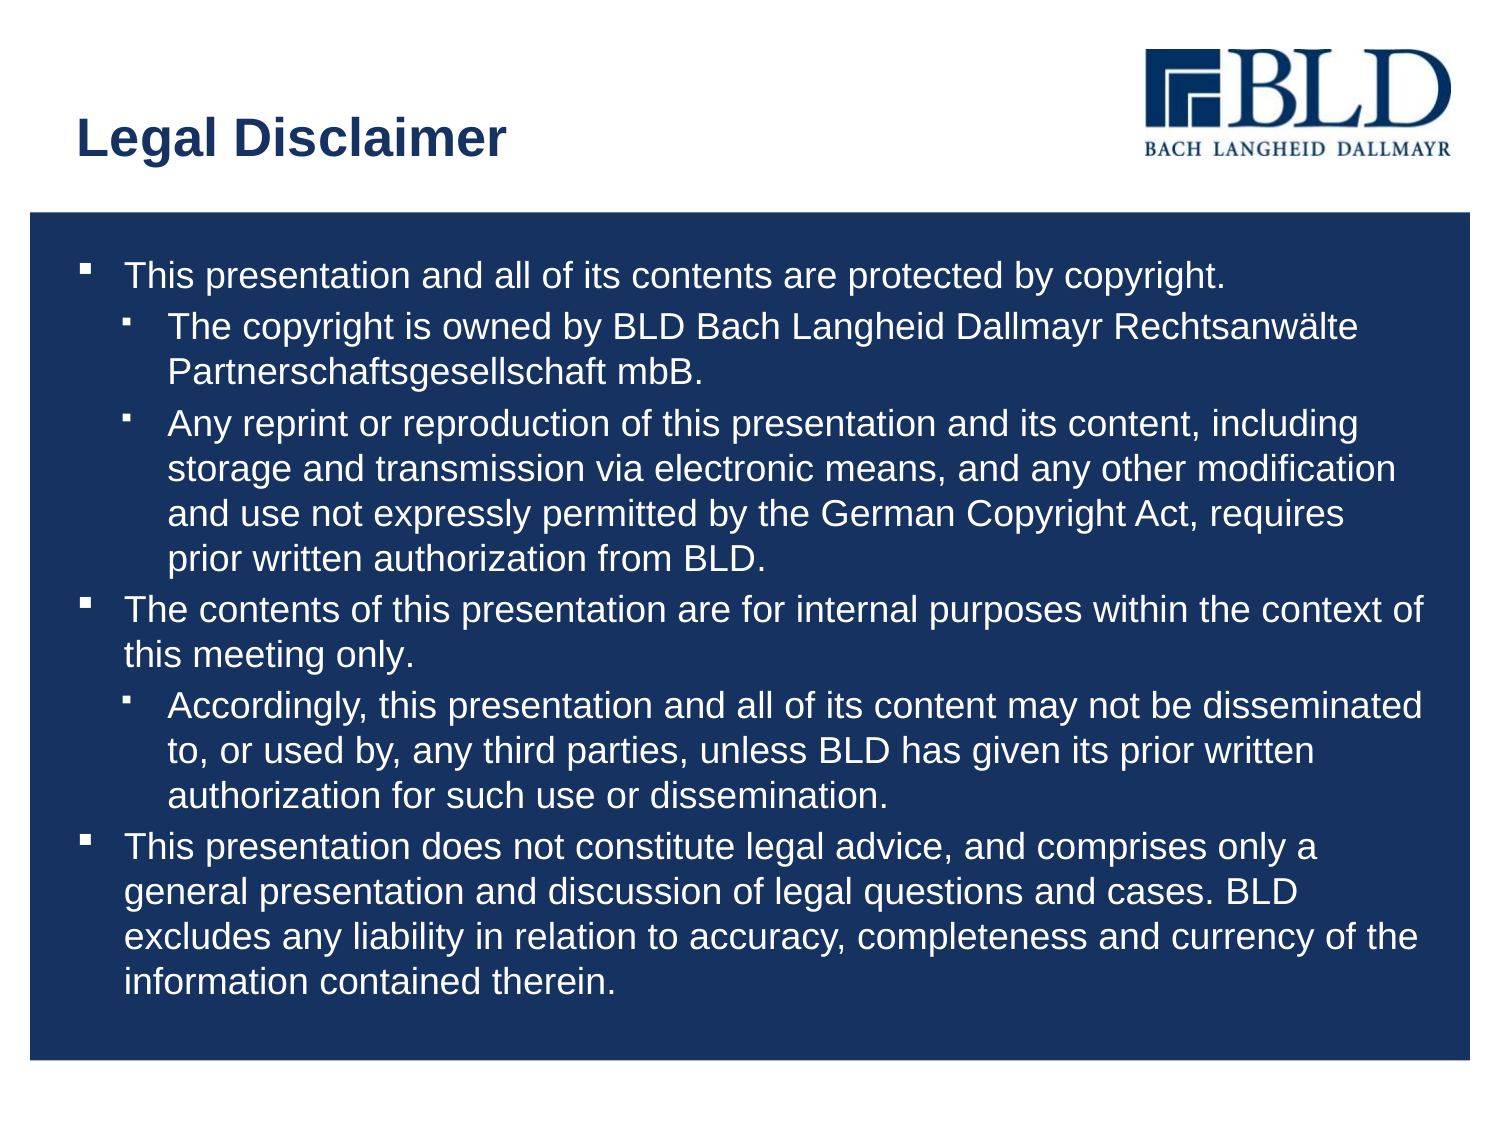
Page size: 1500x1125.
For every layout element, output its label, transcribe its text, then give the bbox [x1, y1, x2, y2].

title Legal Disclaimer [76, 102, 1140, 180]
subtitle This presentation and all of its contents are protected by copyright. The copyright is owned by BLD Bach Langheid Dallmayr Rechtsanwälte Partnerschaftsgesellschaft mbB. Any reprint or reproduction of this presentation and its content, including storage and transmission via electronic means, and any other modification and use not expressly permitted by the German Copyright Act, requires prior written authorization from BLD. The contents of this presentation are for internal purposes within the context of this meeting only. Accordingly, this presentation and all of its content may not be disseminated to, or used by, any third parties, unless BLD has given its prior written authorization for such use or dissemination. This presentation does not constitute legal advice, and comprises only a general presentation and discussion of legal questions and cases. BLD excludes any liability in relation to accuracy, completeness and currency of the information contained therein. [76, 250, 1427, 995]
picture [1145, 49, 1451, 156]
